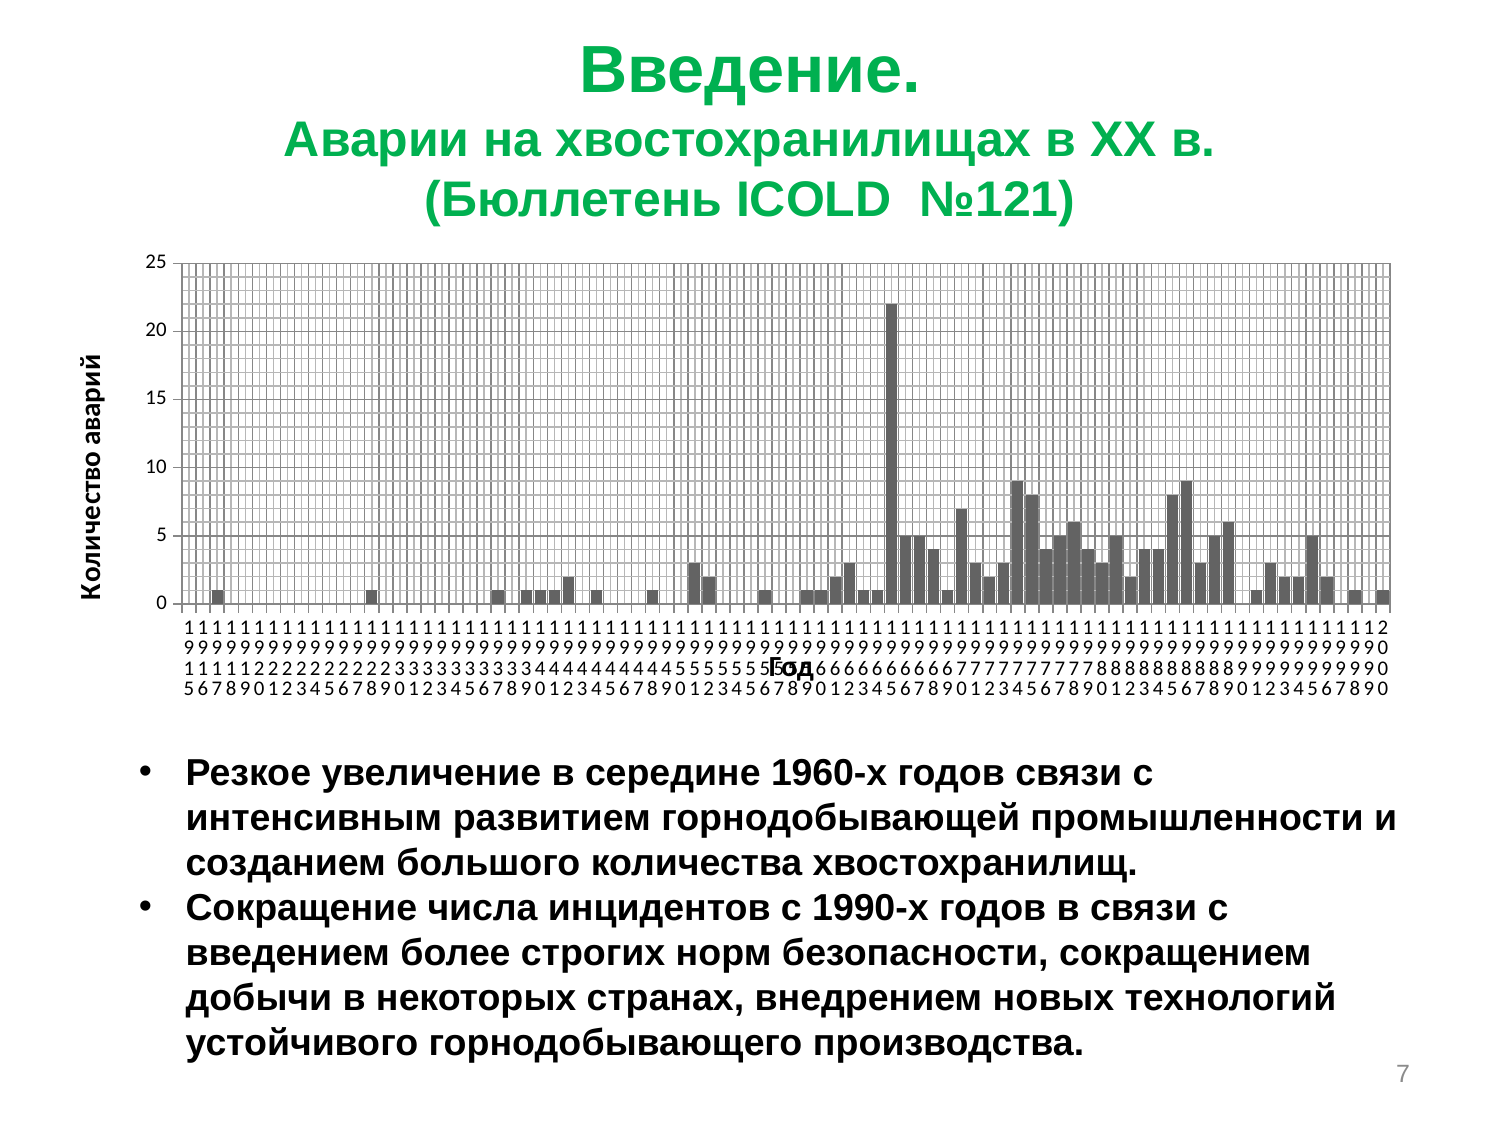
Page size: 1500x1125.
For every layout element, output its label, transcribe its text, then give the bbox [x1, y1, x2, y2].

slide_number 7 [1074, 1042, 1425, 1103]
title Введение. Аварии на хвостохранилищах в XX в. (Бюллетень ICOLD №121) [75, 32, 1425, 218]
chart [29, 219, 1459, 705]
text_box Резкое увеличение в середине 1960-х годов связи с интенсивным развитием горнодобывающей промышленности и созданием большого количества хвостохранилищ. Сокращение числа инцидентов с 1990-х годов в связи с введением более строгих норм безопасности, сокращением добычи в некоторых странах, внедрением новых технологий устойчивого горнодобывающего производства. [123, 740, 1424, 1071]
